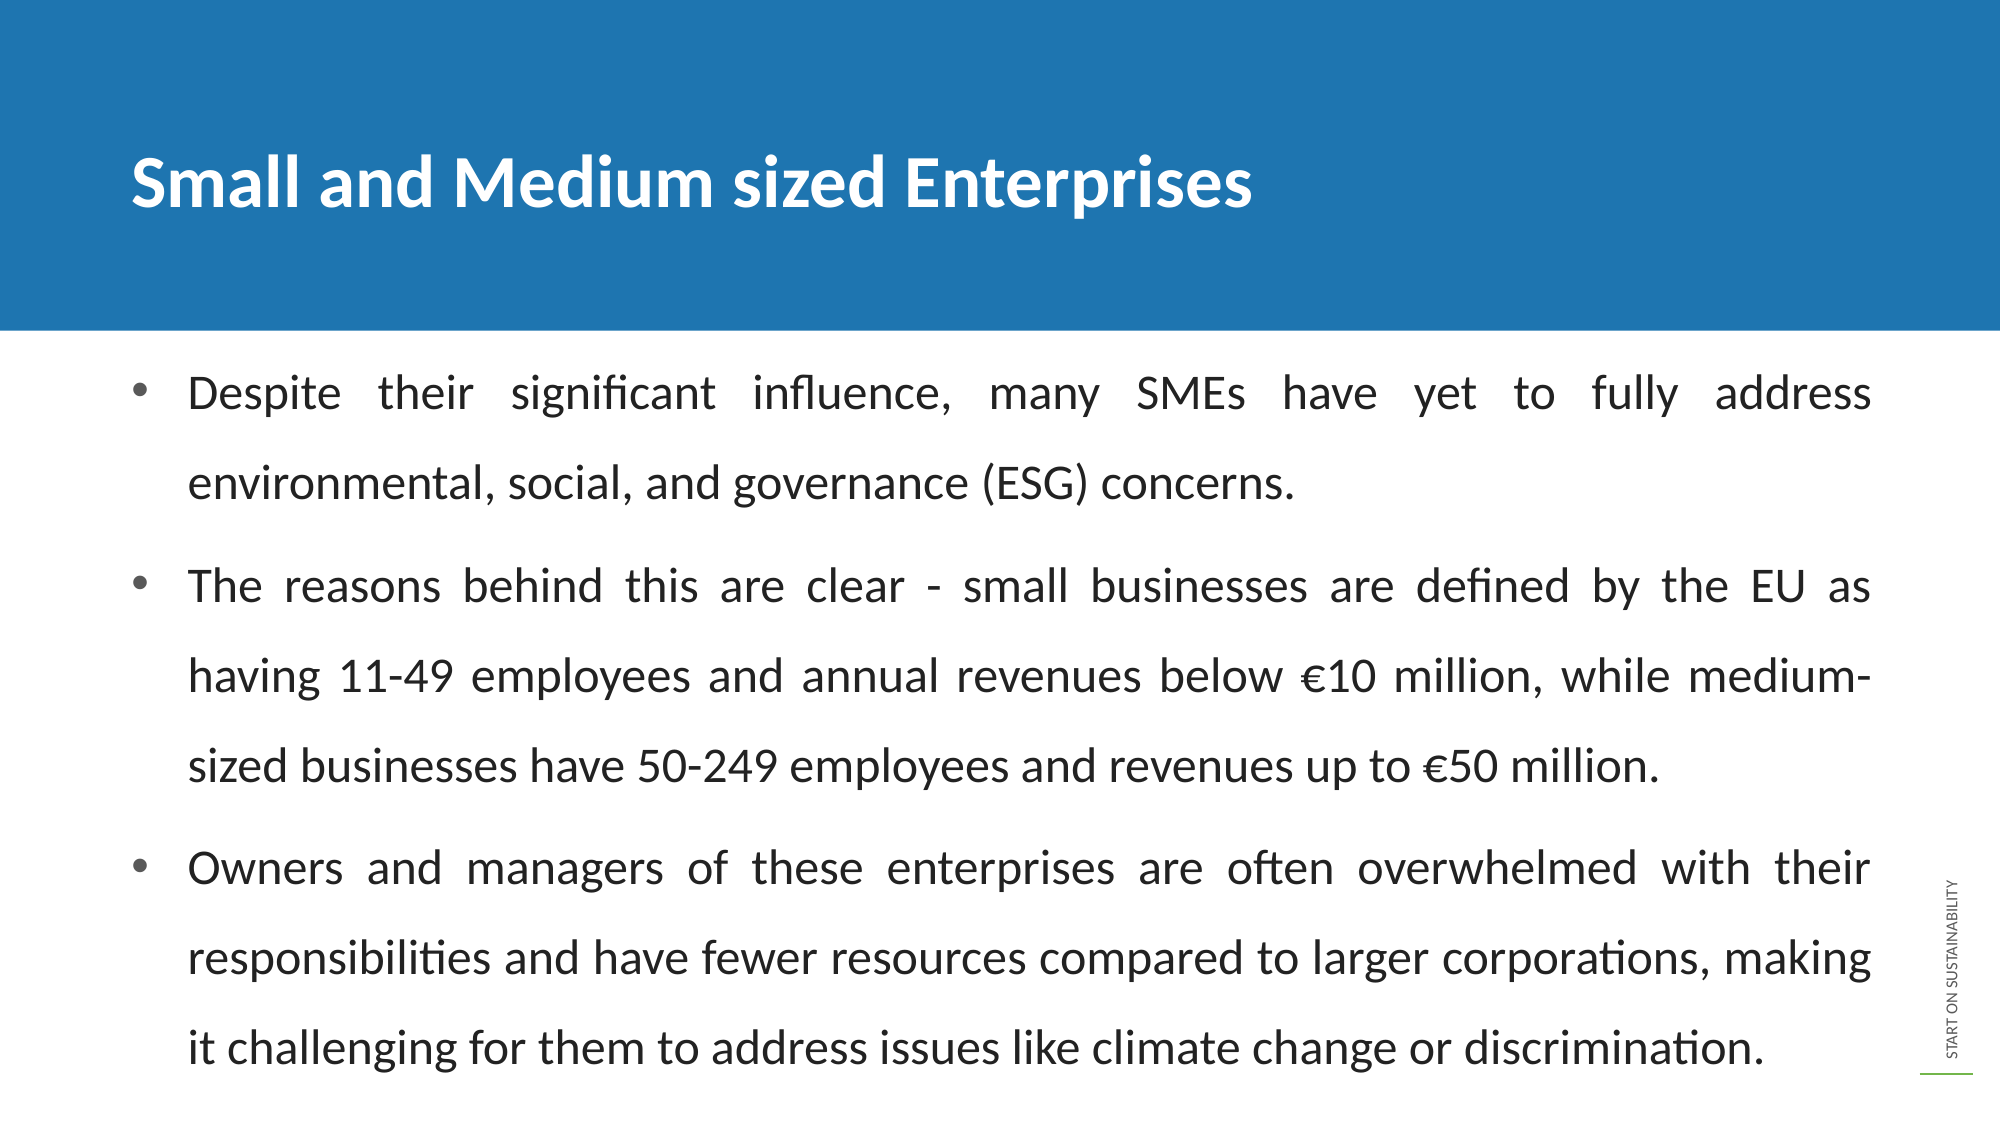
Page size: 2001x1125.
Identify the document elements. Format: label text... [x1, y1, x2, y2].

list Despite their significant influence, many SMEs have yet to fully address environmental, social, and governance (ESG) concerns. The reasons behind this are clear - small businesses are defined by the EU as having 11-49 employees and annual revenues below €10 million, while medium-sized businesses have 50-249 employees and revenues up to €50 million. Owners and managers of these enterprises are often overwhelmed with their responsibilities and have fewer resources compared to larger corporations, making it challenging for them to address issues like climate change or discrimination. [116, 322, 1888, 1088]
list Small and Medium sized Enterprises [116, 135, 1850, 268]
